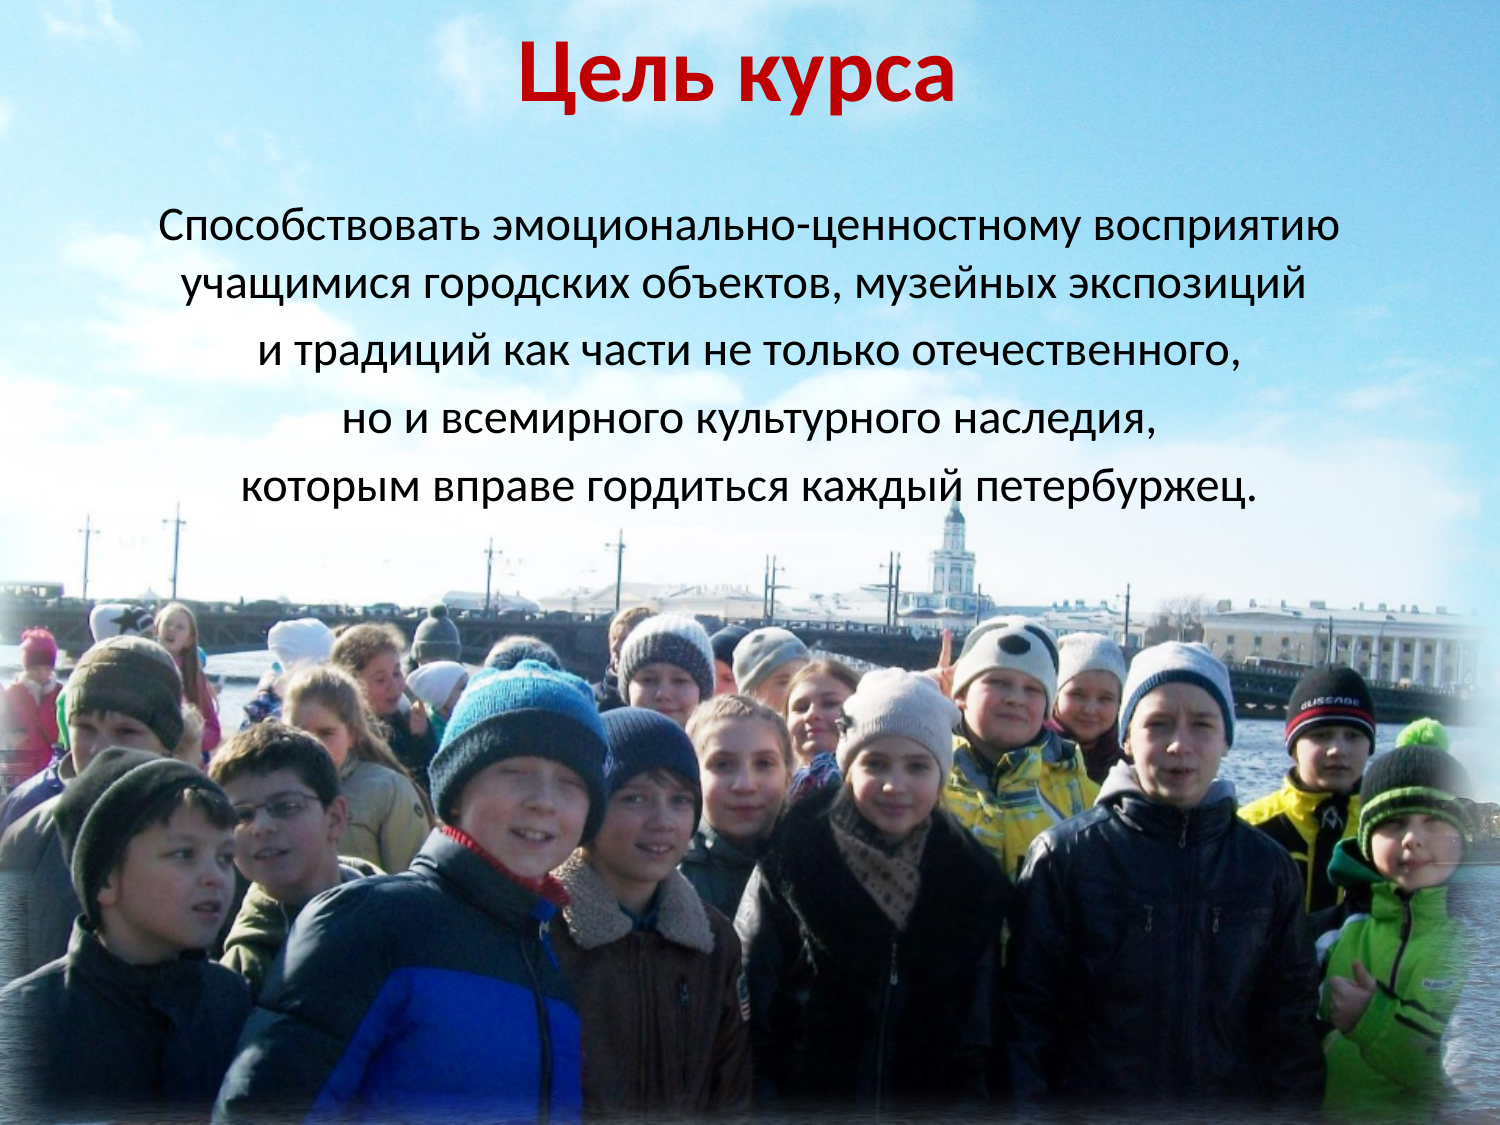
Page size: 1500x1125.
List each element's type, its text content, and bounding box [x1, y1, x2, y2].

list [0, 390, 1500, 1125]
title Цель курса [289, 0, 1188, 130]
list Способствовать эмоционально-ценностному восприятию учащимися городских объектов, музейных экспозиций и традиций как части не только отечественного, но и всемирного культурного наследия, которым вправе гордиться каждый петербуржец. [41, 184, 1459, 389]
